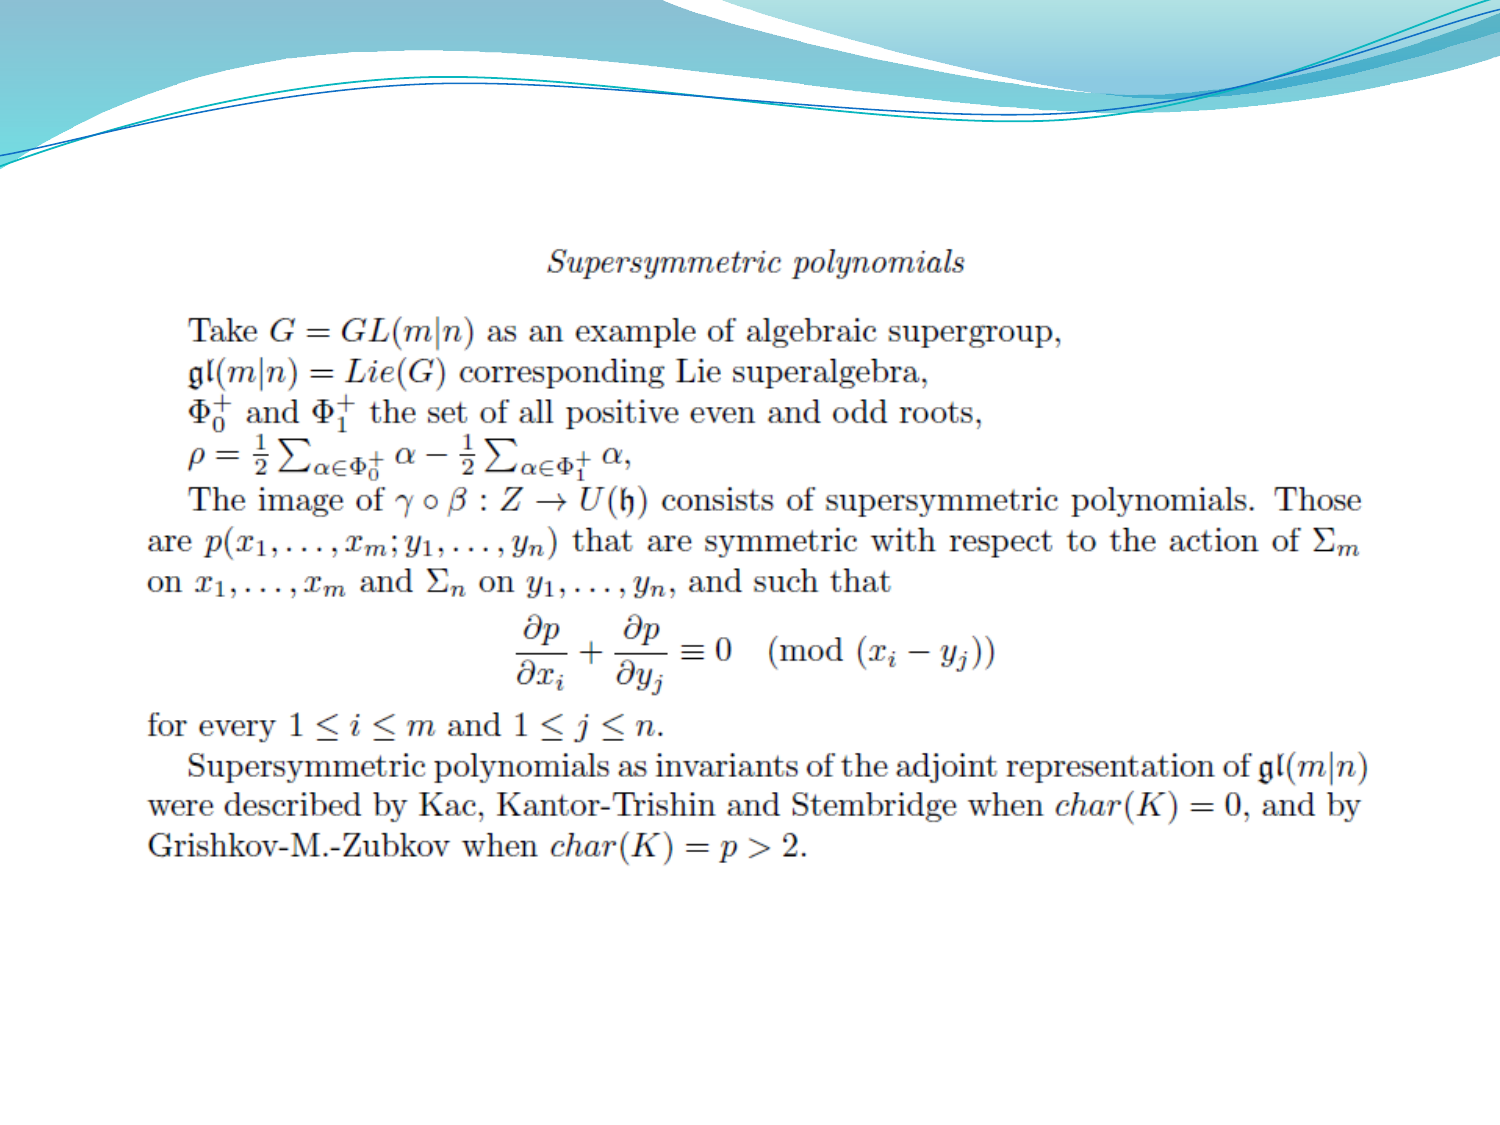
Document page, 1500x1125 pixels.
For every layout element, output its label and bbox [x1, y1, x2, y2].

picture [64, 226, 1436, 899]
